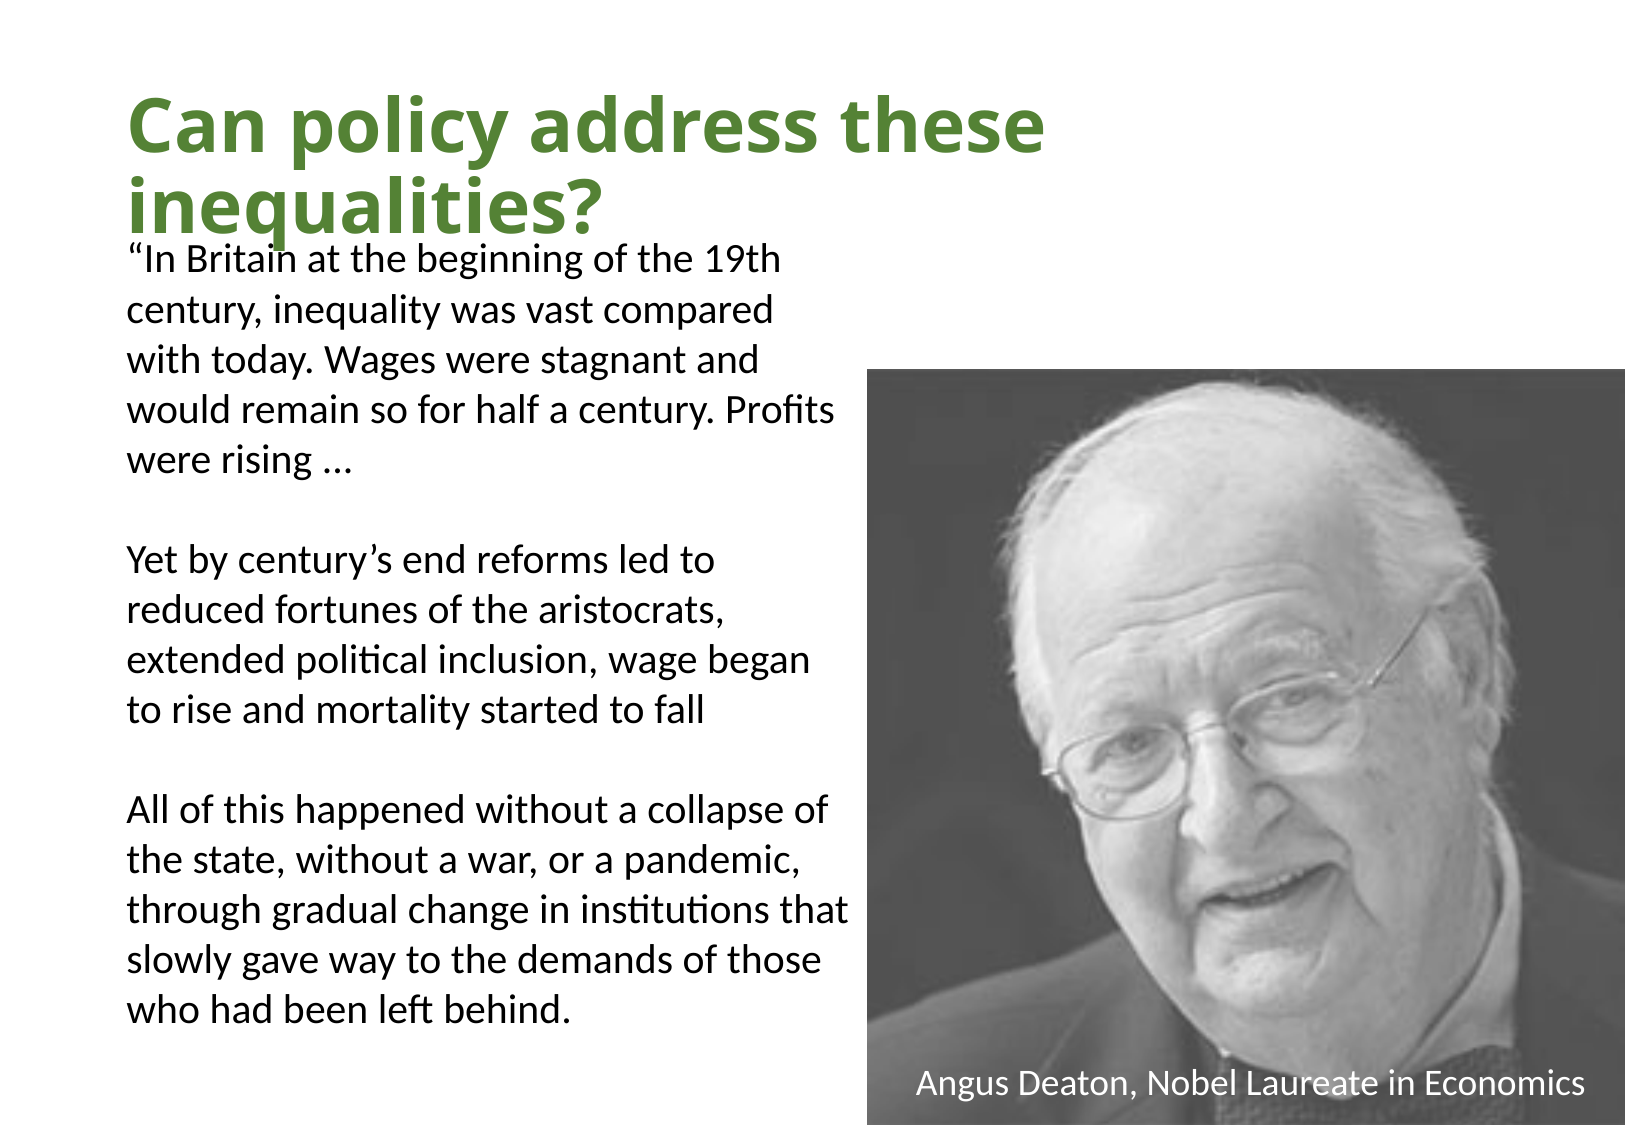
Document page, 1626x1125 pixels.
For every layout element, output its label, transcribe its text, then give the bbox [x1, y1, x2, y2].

title Can policy address these inequalities? [111, 59, 1514, 278]
picture [867, 369, 1625, 1125]
text_box “In Britain at the beginning of the 19th century, inequality was vast compared with today. Wages were stagnant and would remain so for half a century. Profits were rising ... Yet by century’s end reforms led to reduced fortunes of the aristocrats, extended political inclusion, wage began to rise and mortality started to fall All of this happened without a collapse of the state, without a war, or a pandemic, through gradual change in institutions that slowly gave way to the demands of those who had been left behind. [111, 278, 870, 1039]
